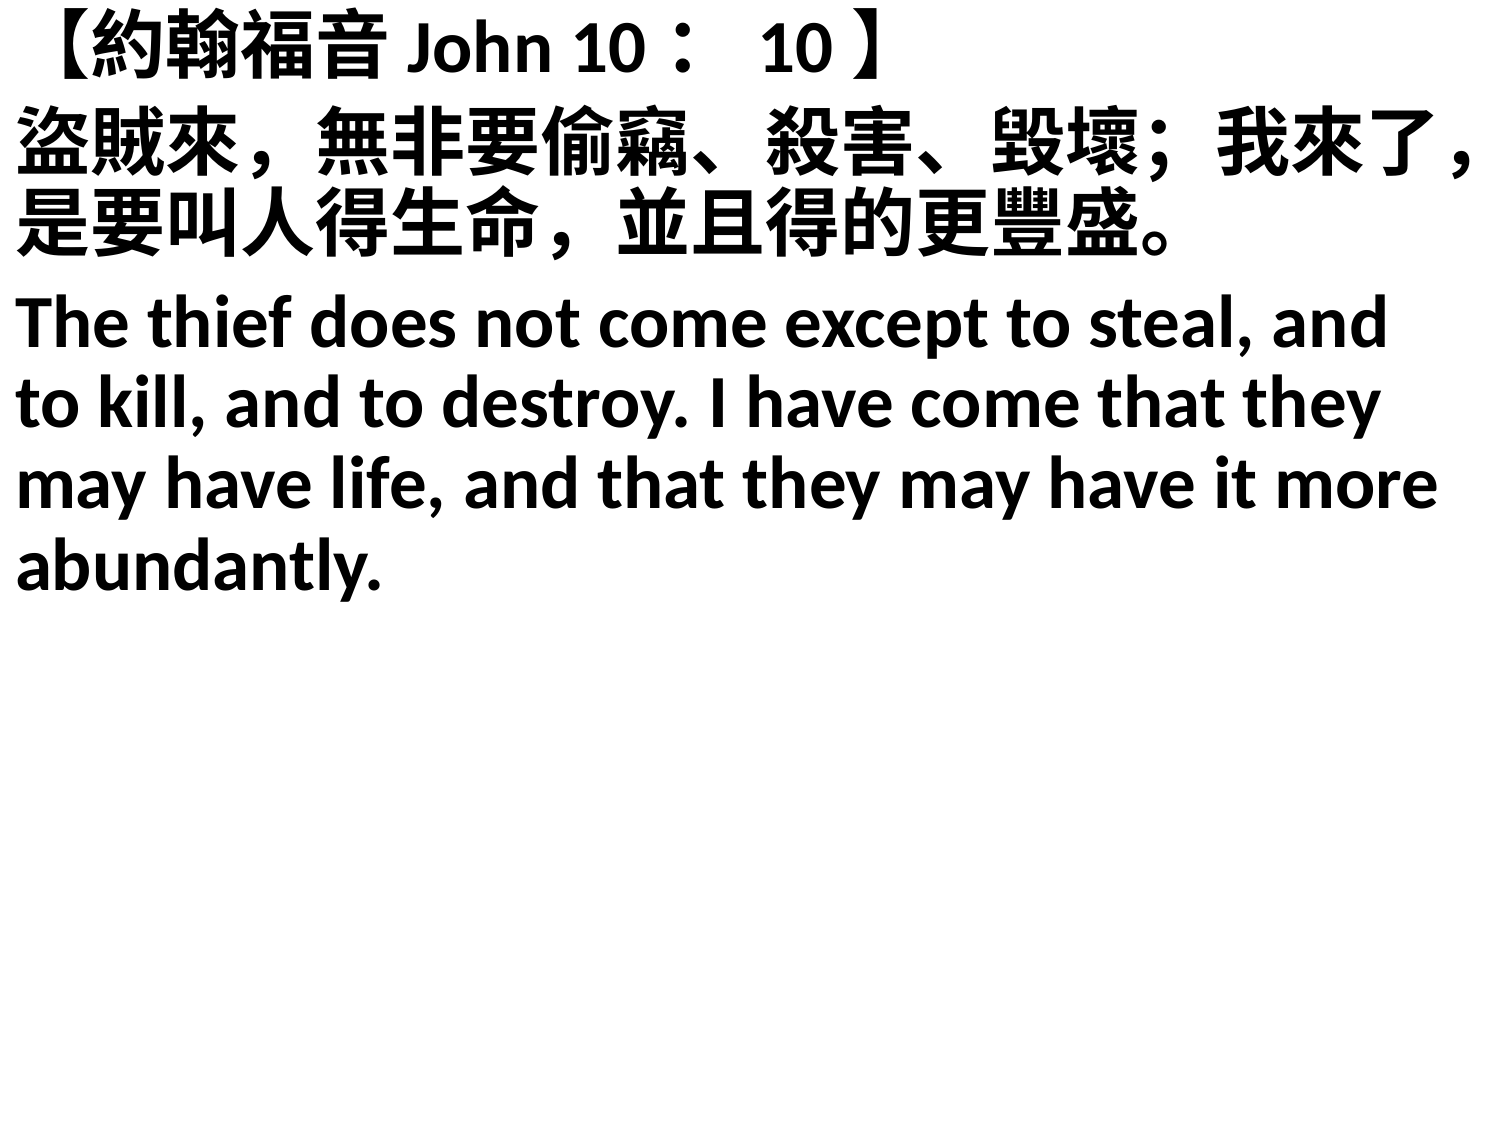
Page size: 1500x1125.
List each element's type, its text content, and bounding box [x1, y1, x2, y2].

subtitle 【約翰福音John 10：10】 盜賊來，無非要偷竊、殺害、毀壞；我來了，是要叫人得生命，並且得的更豐盛。 The thief does not come except to steal, and to kill, and to destroy. I have come that they may have life, and that they may have it more abundantly. [0, 0, 1471, 1125]
